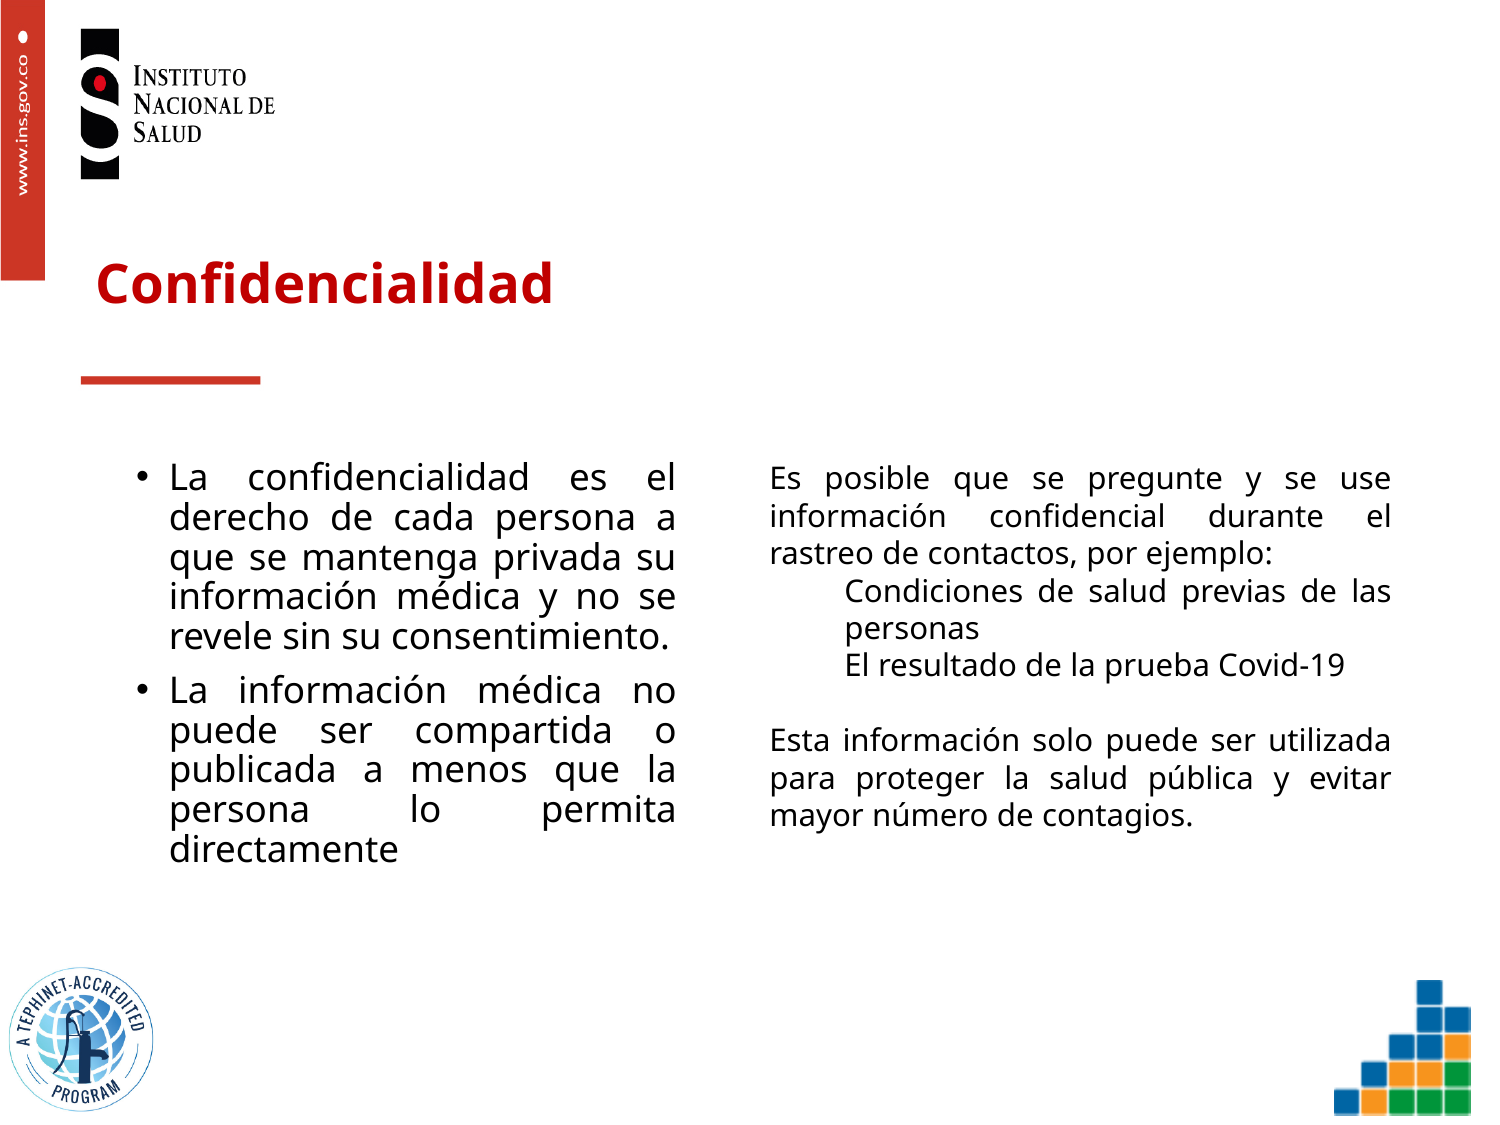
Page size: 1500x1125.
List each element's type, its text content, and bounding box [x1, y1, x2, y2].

picture [0, 0, 1141, 943]
list La confidencialidad es el derecho de cada persona a que se mantenga privada su información médica y no se revele sin su consentimiento. La información médica no puede ser compartida o publicada a menos que la persona lo permita directamente [120, 451, 693, 914]
title Confidencialidad [80, 207, 1408, 365]
text_box Es posible que se pregunte y se use información confidencial durante el rastreo de contactos, por ejemplo: Condiciones de salud previas de las personas El resultado de la prueba Covid-19 Esta información solo puede ser utilizada para proteger la salud pública y evitar mayor número de contagios. [754, 451, 1408, 886]
picture [1334, 980, 1471, 1116]
picture [3, 961, 159, 1116]
